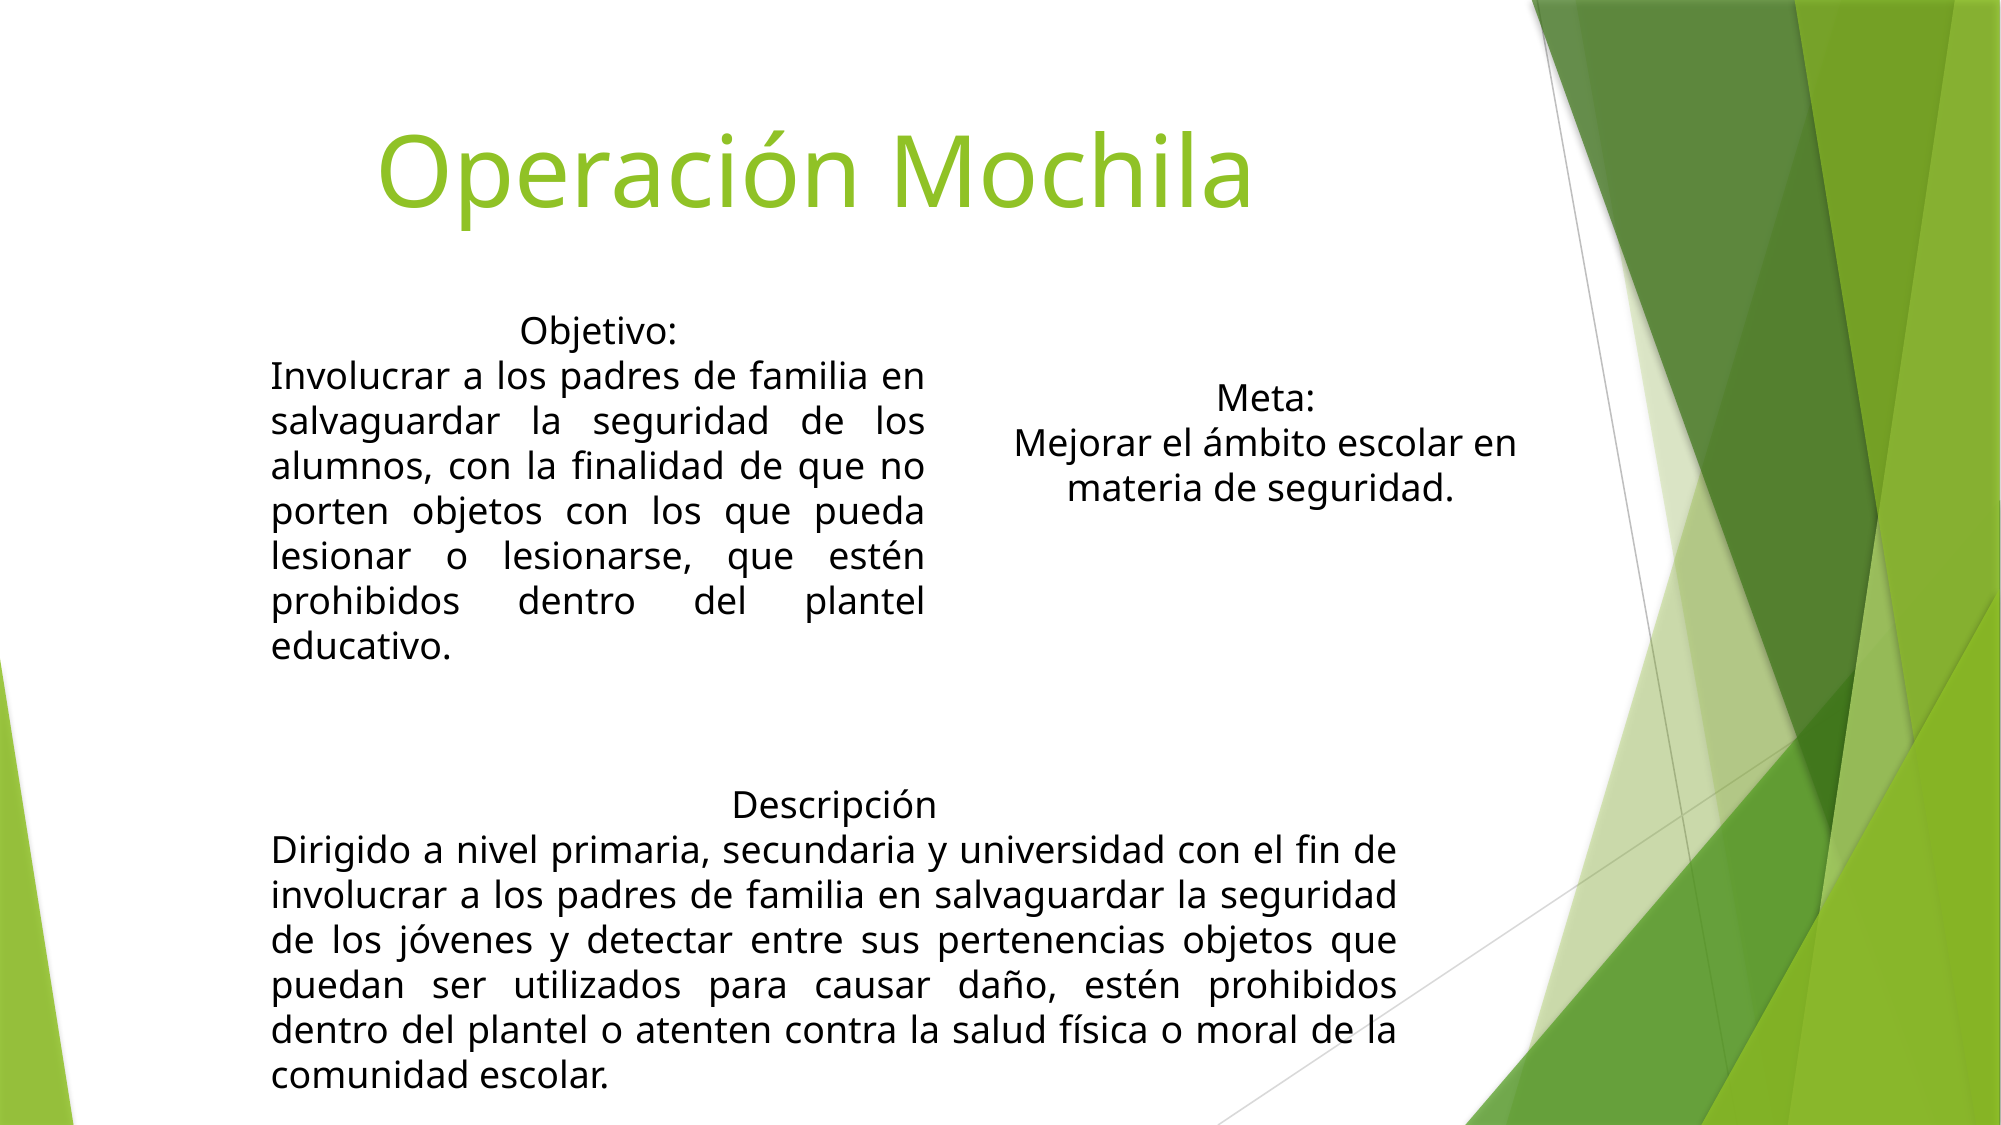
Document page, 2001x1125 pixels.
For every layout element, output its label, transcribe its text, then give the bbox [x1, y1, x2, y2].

text_box Objetivo: Involucrar a los padres de familia en salvaguardar la seguridad de los alumnos, con la finalidad de que no porten objetos con los que pueda lesionar o lesionarse, que estén prohibidos dentro del plantel educativo. [255, 299, 941, 675]
title Operación Mochila [111, 99, 1522, 317]
text_box Meta: Mejorar el ámbito escolar en materia de seguridad. [976, 366, 1556, 517]
text_box Descripción Dirigido a nivel primaria, secundaria y universidad con el fin de involucrar a los padres de familia en salvaguardar la seguridad de los jóvenes y detectar entre sus pertenencias objetos que puedan ser utilizados para causar daño, estén prohibidos dentro del plantel o atenten contra la salud física o moral de la comunidad escolar. [255, 773, 1414, 1125]
